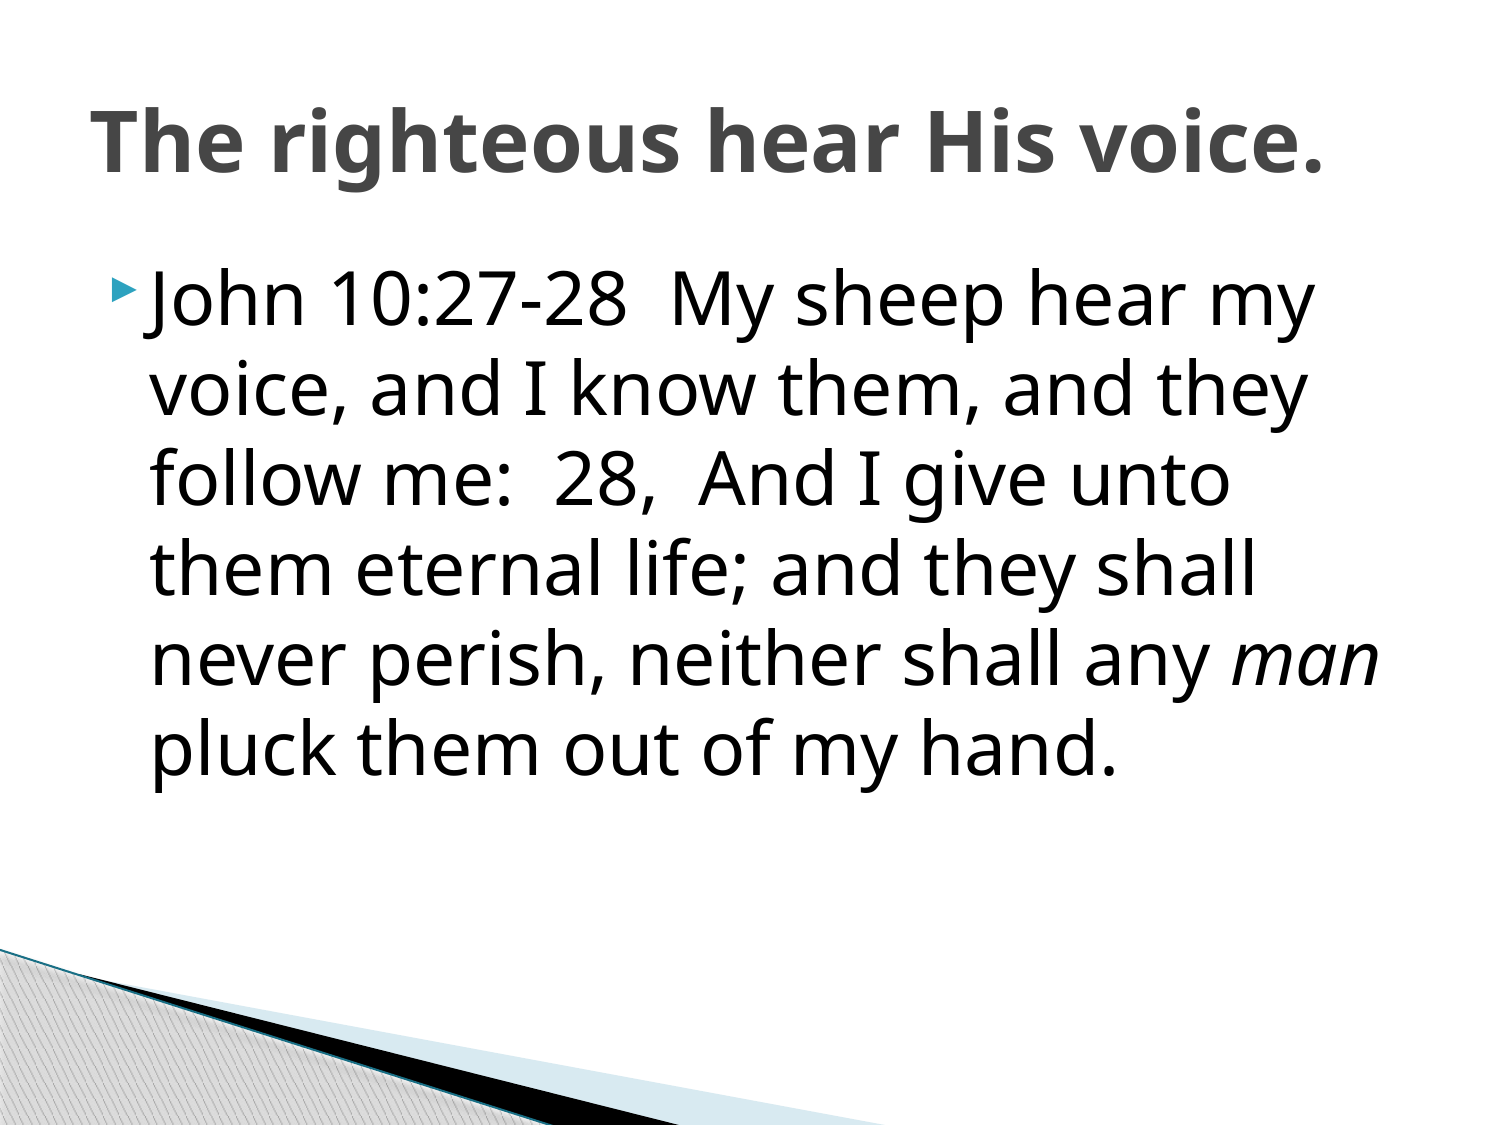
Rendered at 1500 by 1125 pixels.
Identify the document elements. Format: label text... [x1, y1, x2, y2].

list John 10:27-28 My sheep hear my voice, and I know them, and they follow me: 28, And I give unto them eternal life; and they shall never perish, neither shall any man pluck them out of my hand. [75, 243, 1425, 986]
title The righteous hear His voice. [75, 45, 1425, 233]
